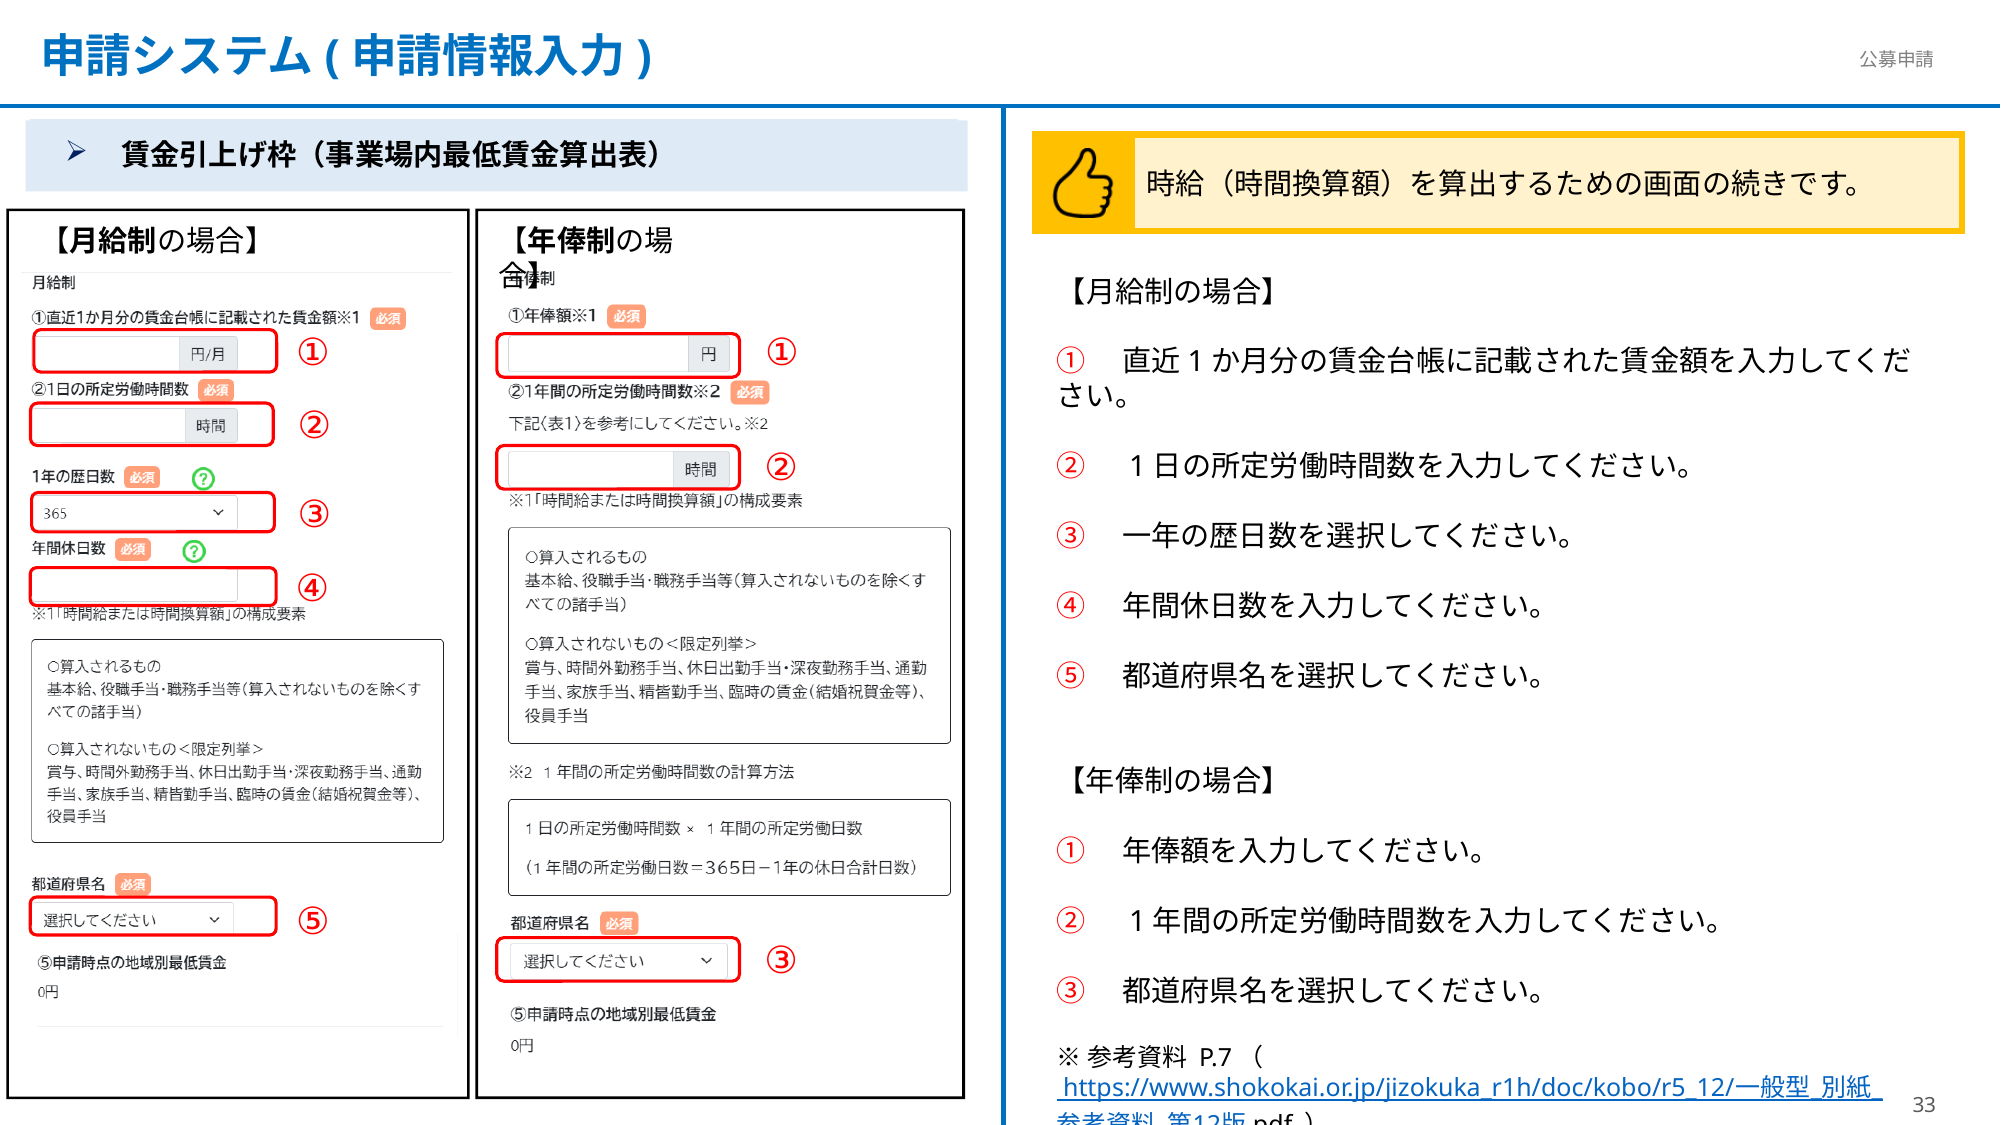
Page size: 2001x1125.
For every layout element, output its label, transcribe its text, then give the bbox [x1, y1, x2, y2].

text_box [1034, 133, 1133, 232]
text_box 賃金引上げ枠（事業場内最低賃金算出表） [29, 119, 958, 190]
picture [21, 265, 458, 1038]
text_box [495, 937, 502, 982]
text_box 申請システム(申請情報入力) [25, 17, 1283, 92]
picture [1048, 148, 1118, 218]
text_box [474, 207, 966, 1100]
text_box 【年俸制の場合】 [483, 214, 735, 300]
picture [496, 262, 966, 1076]
text_box [5, 207, 471, 1100]
text_box 【月給制の場合】 ① 直近1か月分の賃金台帳に記載された賃金額を入力してください。 ② 1日の所定労働時間数を入力してください。 ③ 一年の歴日数を選択してください。 ④ 年間休日数を入力してください。 ⑤ 都道府県名を選択してください。 【年俸制の場合】 ① 年俸額を入力してください。 ② 1年間の所定労働時間数を入力してください。 ③ 都道府県名を選択してください。 ※参考資料 P.7（ https://www.shokokai.or.jp/jizokuka_r1h/doc/kobo/r5_12/一般型_別紙_参考資料_第12版.pdf ） [1041, 265, 1928, 1125]
text_box 時給（時間換算額）を算出するための画面の続きです。 [1133, 133, 1963, 232]
text_box 【月給制の場合】 [25, 214, 320, 265]
